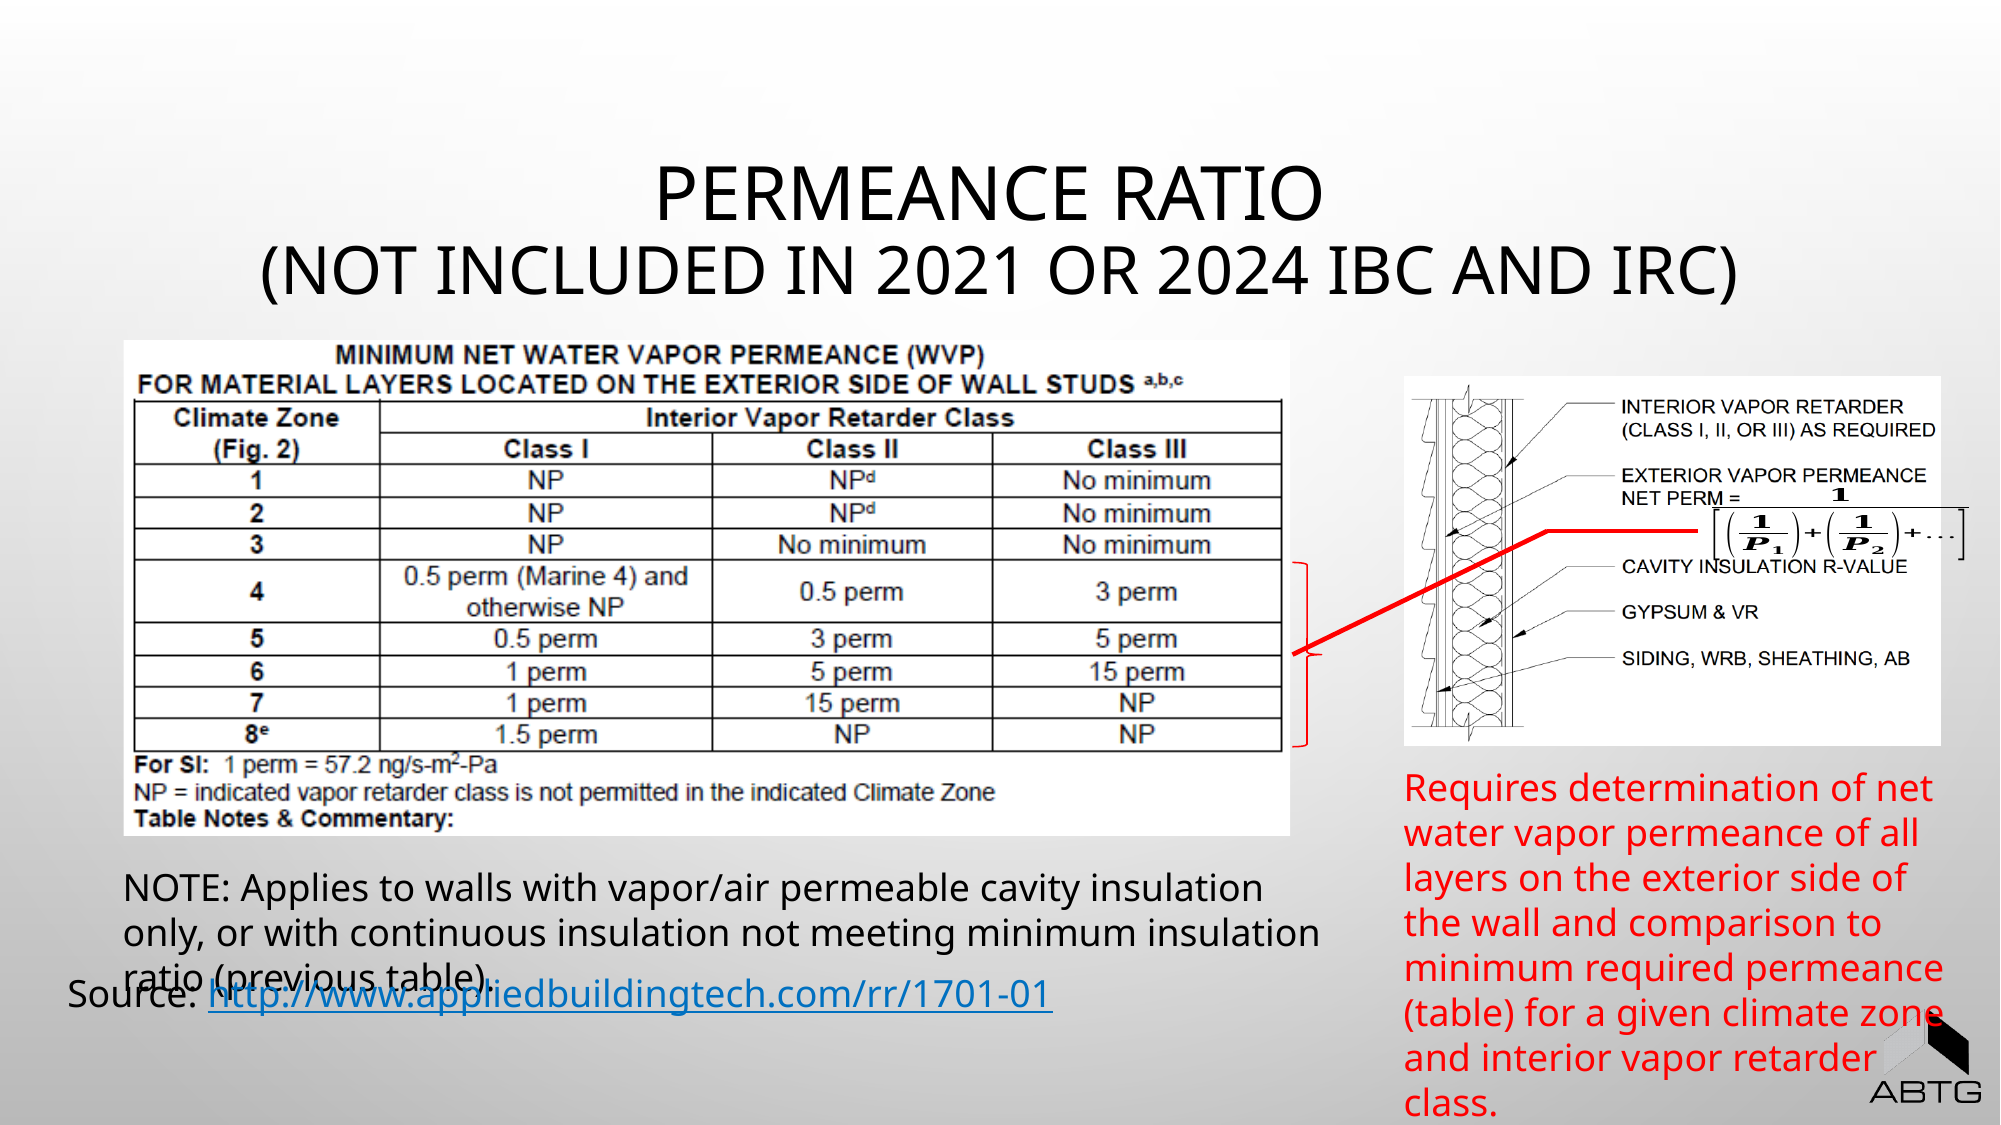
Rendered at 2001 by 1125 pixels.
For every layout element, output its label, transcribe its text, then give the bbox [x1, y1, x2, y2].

text_box Requires determination of net water vapor permeance of all layers on the exterior side of the wall and comparison to minimum required permeance (table) for a given climate zone and interior vapor retarder class. [1388, 757, 1971, 1125]
title Permeance Ratio (not included in 2021 or 2024 IBC and IRC) [149, 101, 1851, 364]
text_box [1296, 651, 1316, 748]
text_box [1321, 530, 1548, 655]
text_box NOTE: Applies to walls with vapor/air permeable cavity insulation only, or with continuous insulation not meeting minimum insulation ratio (previous table). [107, 856, 1362, 1007]
text_box [1296, 561, 1308, 649]
picture [0, 0, 2000, 1125]
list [1404, 376, 1942, 746]
text_box Source: http://www.appliedbuildingtech.com/rr/1701-01 [52, 962, 1068, 1029]
